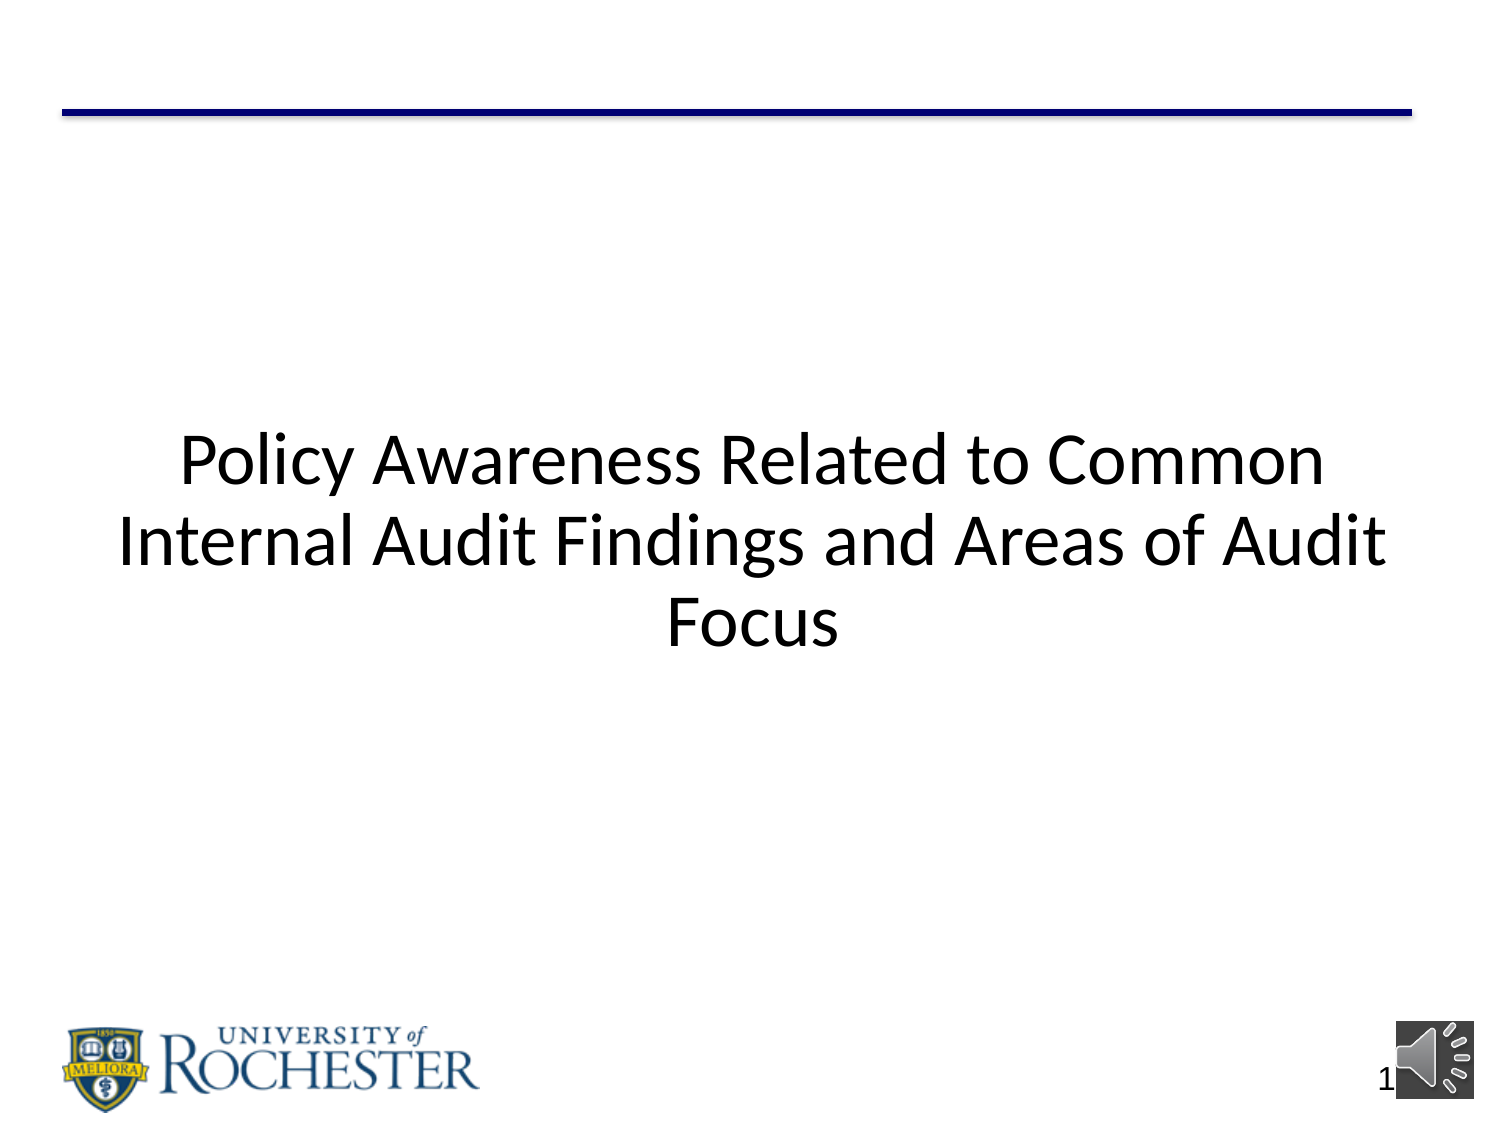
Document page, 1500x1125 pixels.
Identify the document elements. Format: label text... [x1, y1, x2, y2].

text_box Policy Awareness Related to Common Internal Audit Findings and Areas of Audit Focus [47, 412, 1412, 671]
picture [62, 1026, 480, 1113]
picture [1394, 1019, 1476, 1101]
